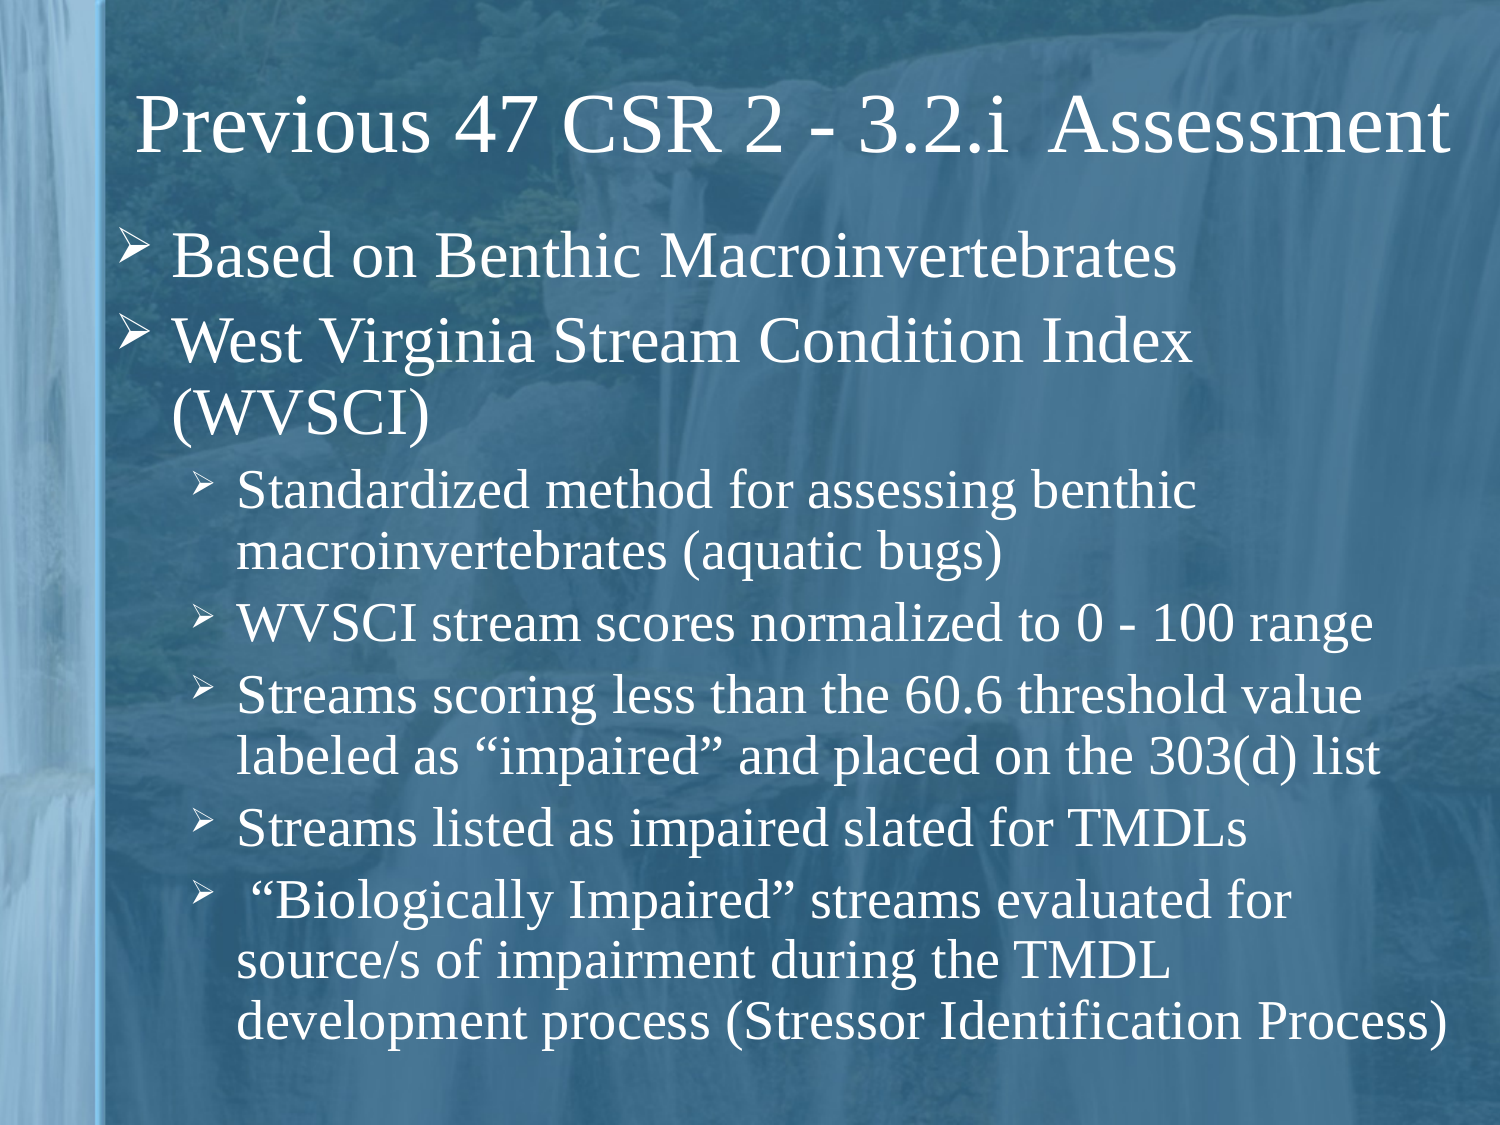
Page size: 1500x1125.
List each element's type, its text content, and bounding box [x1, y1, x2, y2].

title Previous 47 CSR 2 - 3.2.i Assessment [112, 24, 1476, 212]
picture [0, 0, 1500, 1125]
list Based on Benthic Macroinvertebrates West Virginia Stream Condition Index (WVSCI) Standardized method for assessing benthic macroinvertebrates (aquatic bugs) WVSCI stream scores normalized to 0 - 100 range Streams scoring less than the 60.6 threshold value labeled as “impaired” and placed on the 303(d) list Streams listed as impaired slated for TMDLs “Biologically Impaired” streams evaluated for source/s of impairment during the TMDL development process (Stressor Identification Process) [99, 212, 1476, 1013]
